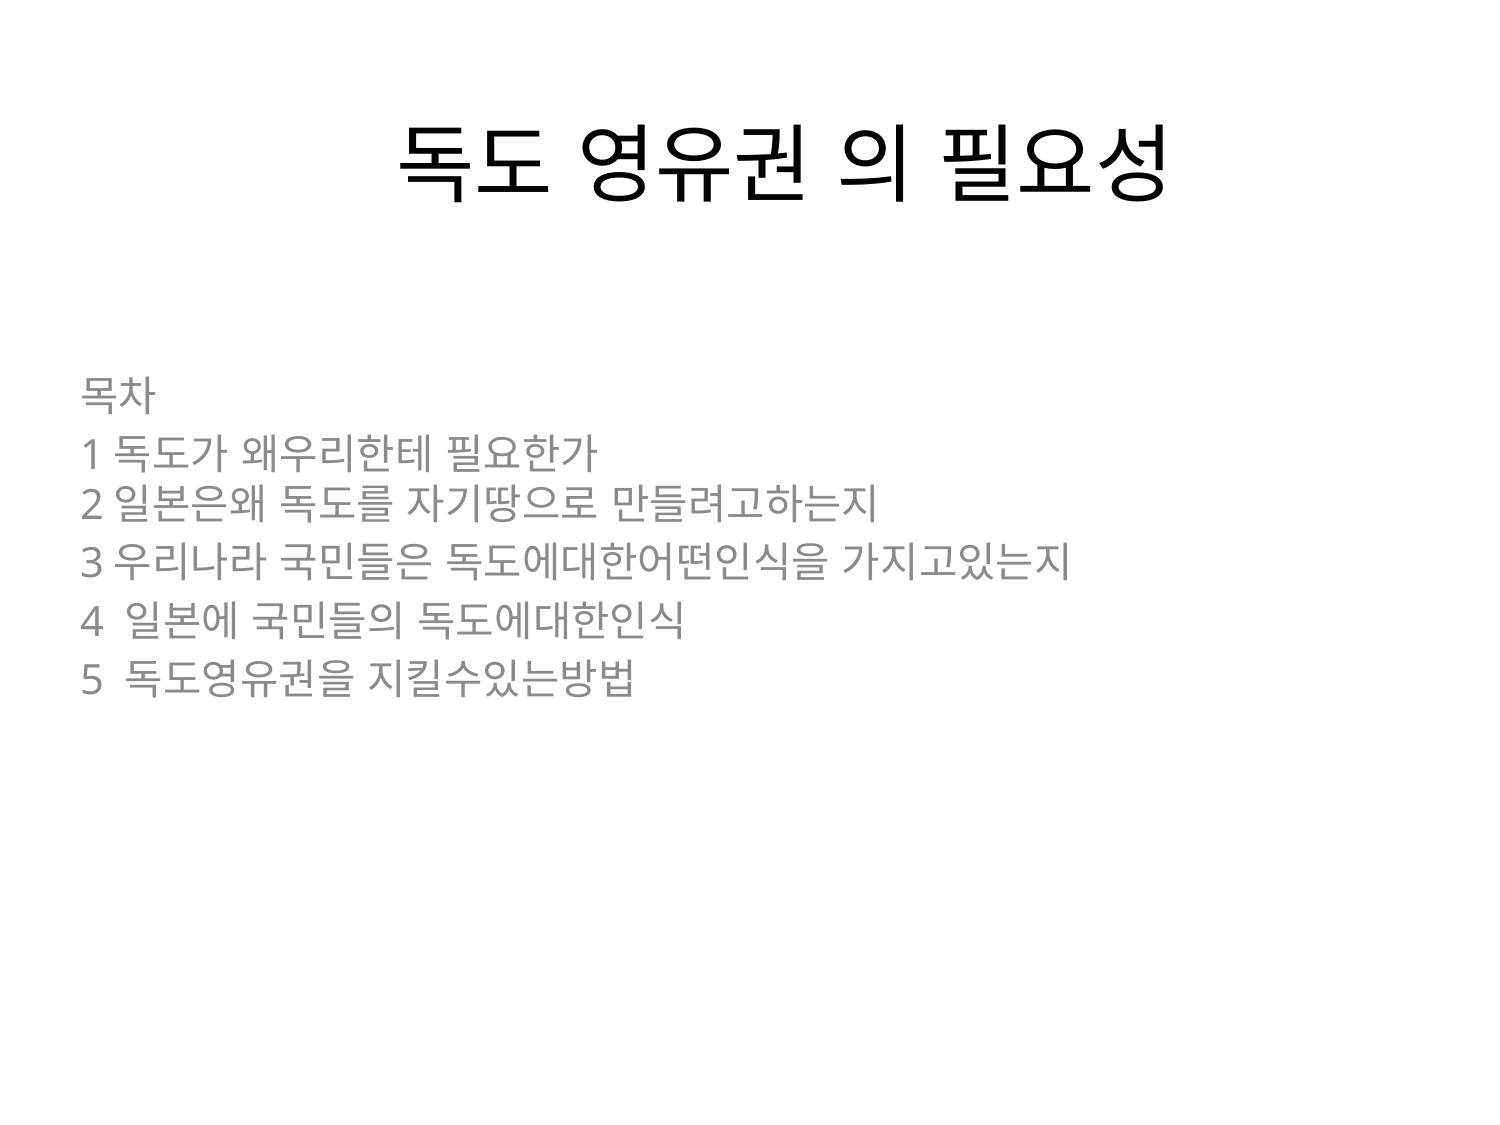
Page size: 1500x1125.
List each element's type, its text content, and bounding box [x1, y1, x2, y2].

subtitle 목차 1독도가 왜우리한테 필요한가 2일본은왜 독도를 자기땅으로 만들려고하는지 3우리나라 국민들은 독도에대한어떤인식을 가지고있는지 4 일본에 국민들의 독도에대한인식 5 독도영유권을 지킬수있는방법 [64, 361, 1115, 811]
title 독도 영유권 의 필요성 [206, 101, 1365, 220]
